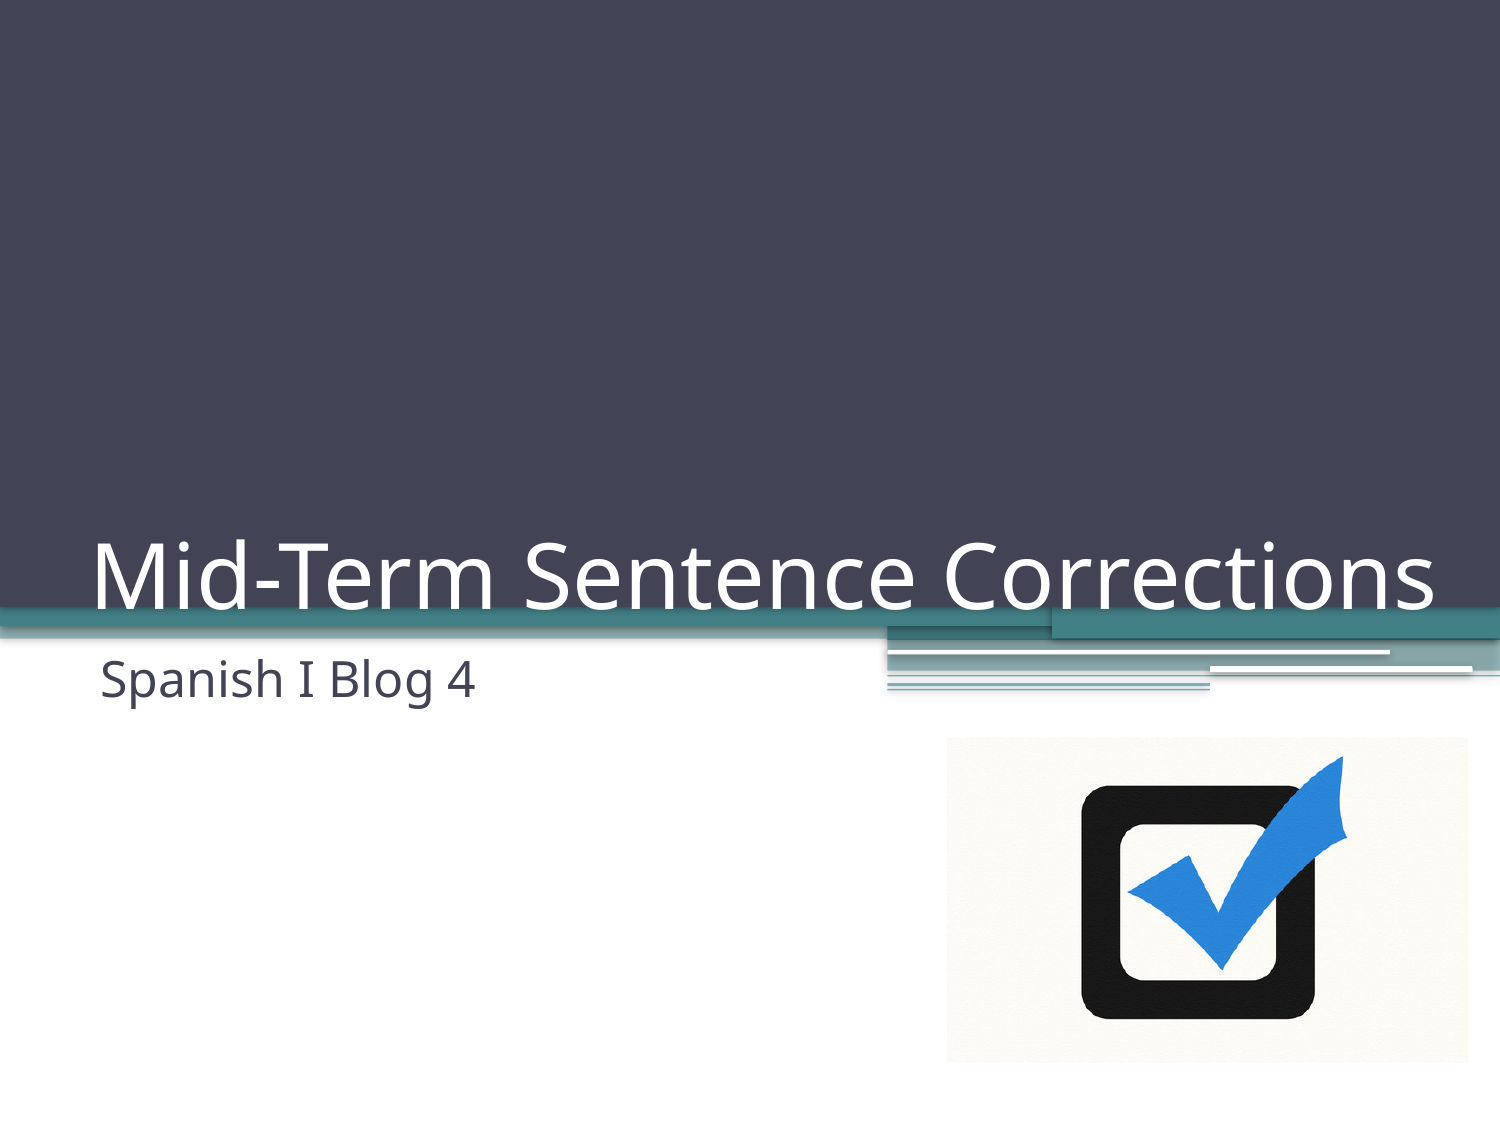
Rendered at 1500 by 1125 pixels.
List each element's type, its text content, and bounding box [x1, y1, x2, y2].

picture [947, 737, 1468, 1063]
subtitle Spanish I Blog 4 [75, 639, 888, 928]
title Mid-Term Sentence Corrections [75, 394, 1463, 636]
